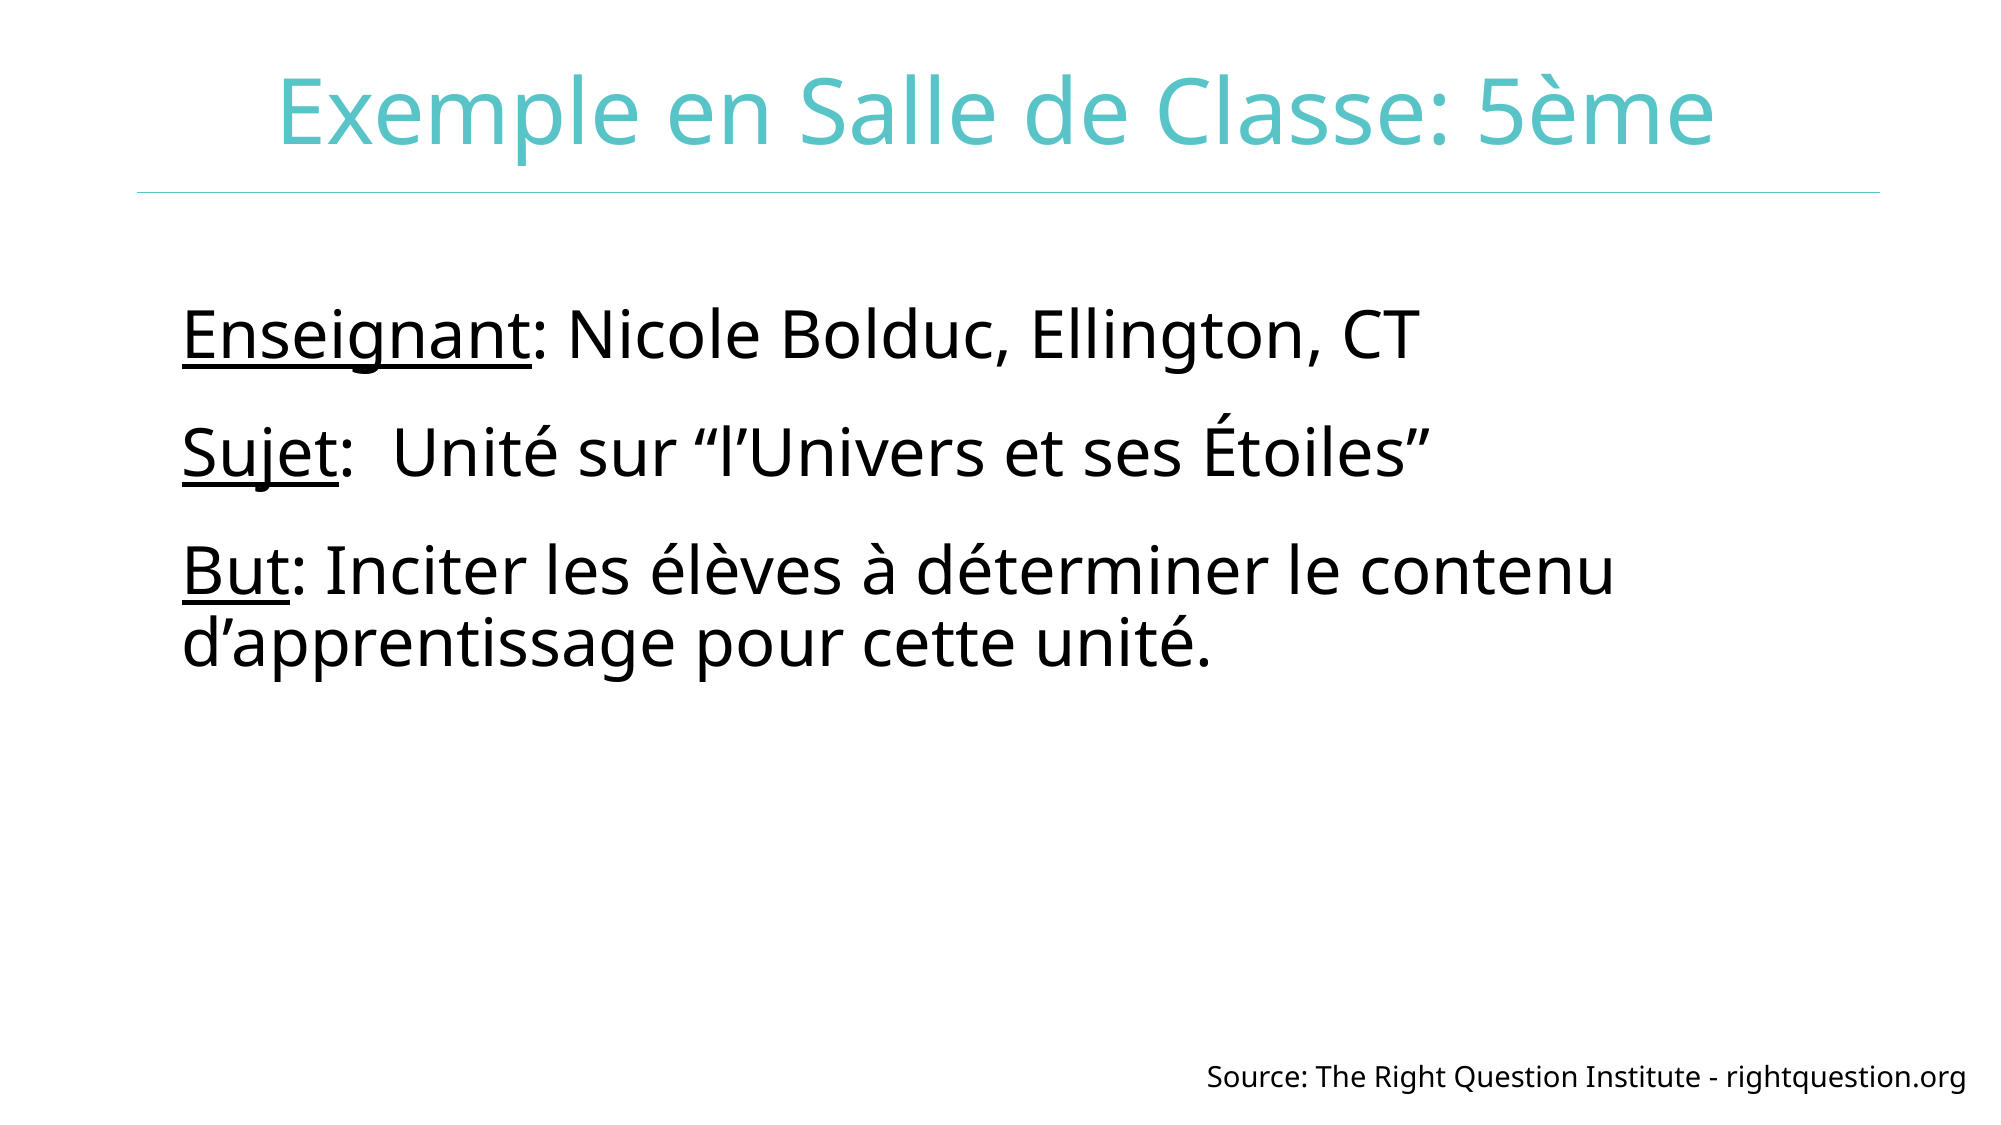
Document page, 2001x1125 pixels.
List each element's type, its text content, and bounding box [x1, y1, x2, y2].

title Exemple en Salle de Classe: 5ème [146, 6, 1872, 225]
list Enseignant: Nicole Bolduc, Ellington, CT Sujet: Unité sur “l’Univers et ses Étoiles” But: Inciter les élèves à déterminer le contenu d’apprentissage pour cette unité. [166, 294, 1855, 1010]
